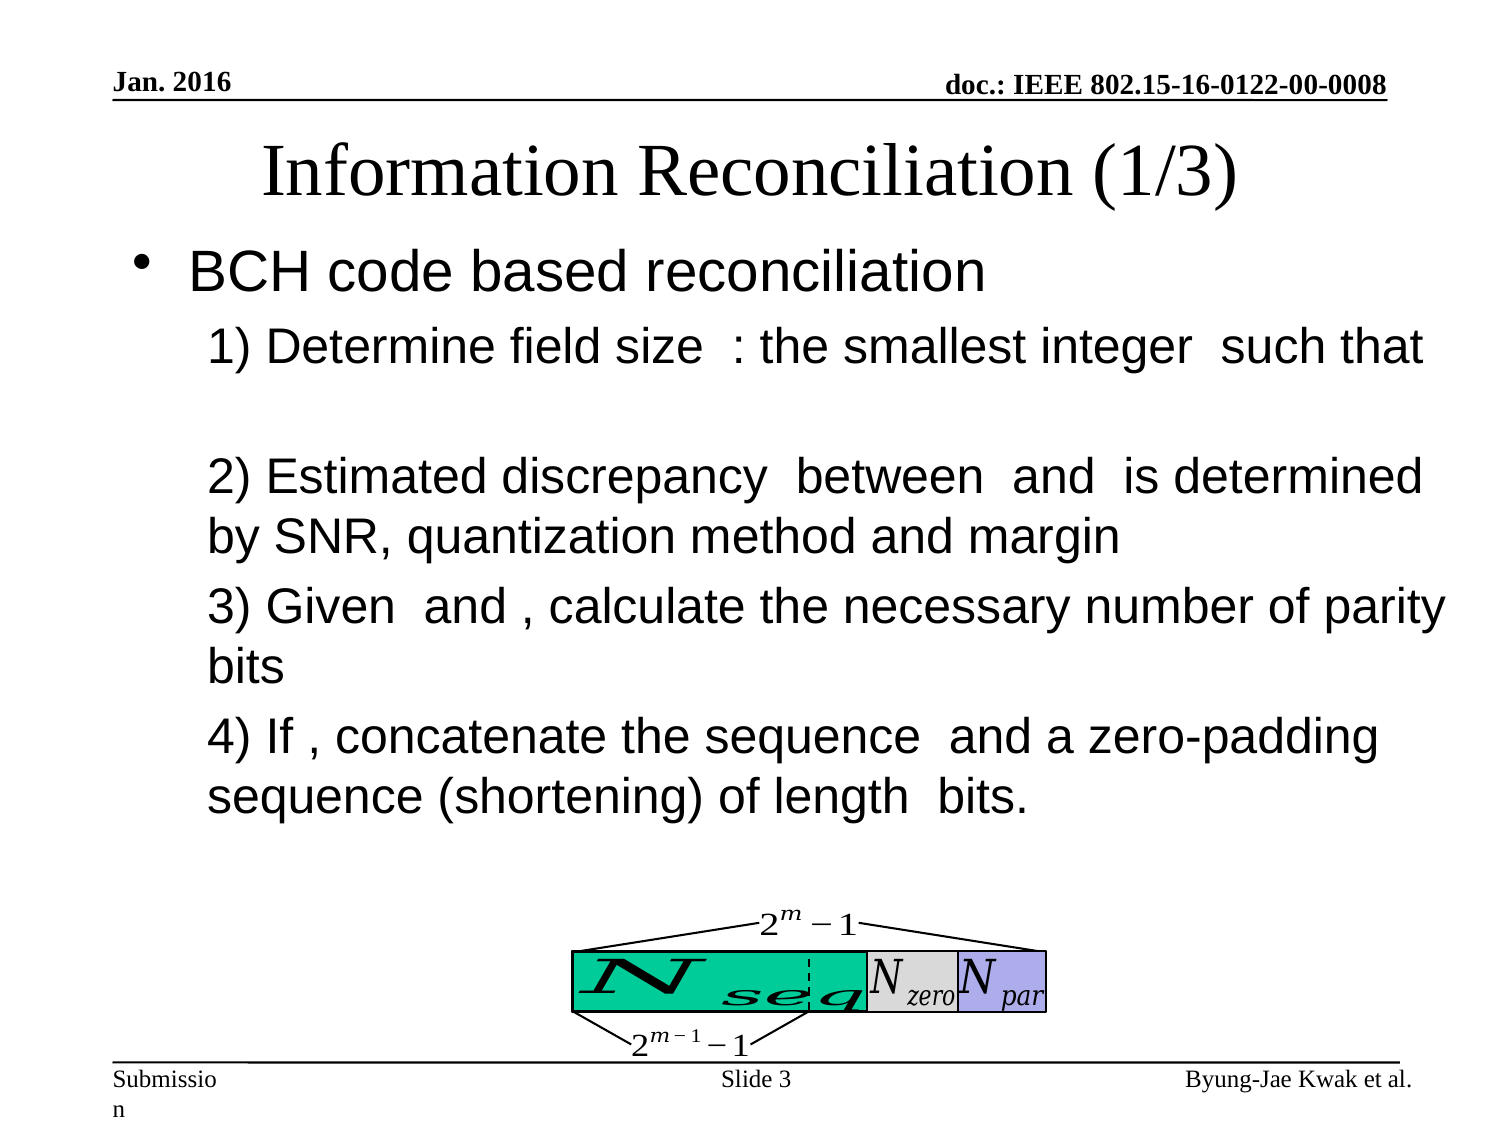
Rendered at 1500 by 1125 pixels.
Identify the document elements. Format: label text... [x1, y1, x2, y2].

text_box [572, 922, 760, 953]
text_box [572, 1011, 632, 1045]
title Information Reconciliation (1/3) [112, 78, 1388, 254]
text_box [809, 952, 866, 1012]
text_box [750, 1011, 810, 1045]
slide_number Slide 3 [712, 1062, 800, 1093]
footer Byung-Jae Kwak et al. [900, 1062, 1413, 1093]
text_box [858, 922, 1046, 953]
text_box [572, 952, 809, 1012]
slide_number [112, 62, 375, 98]
